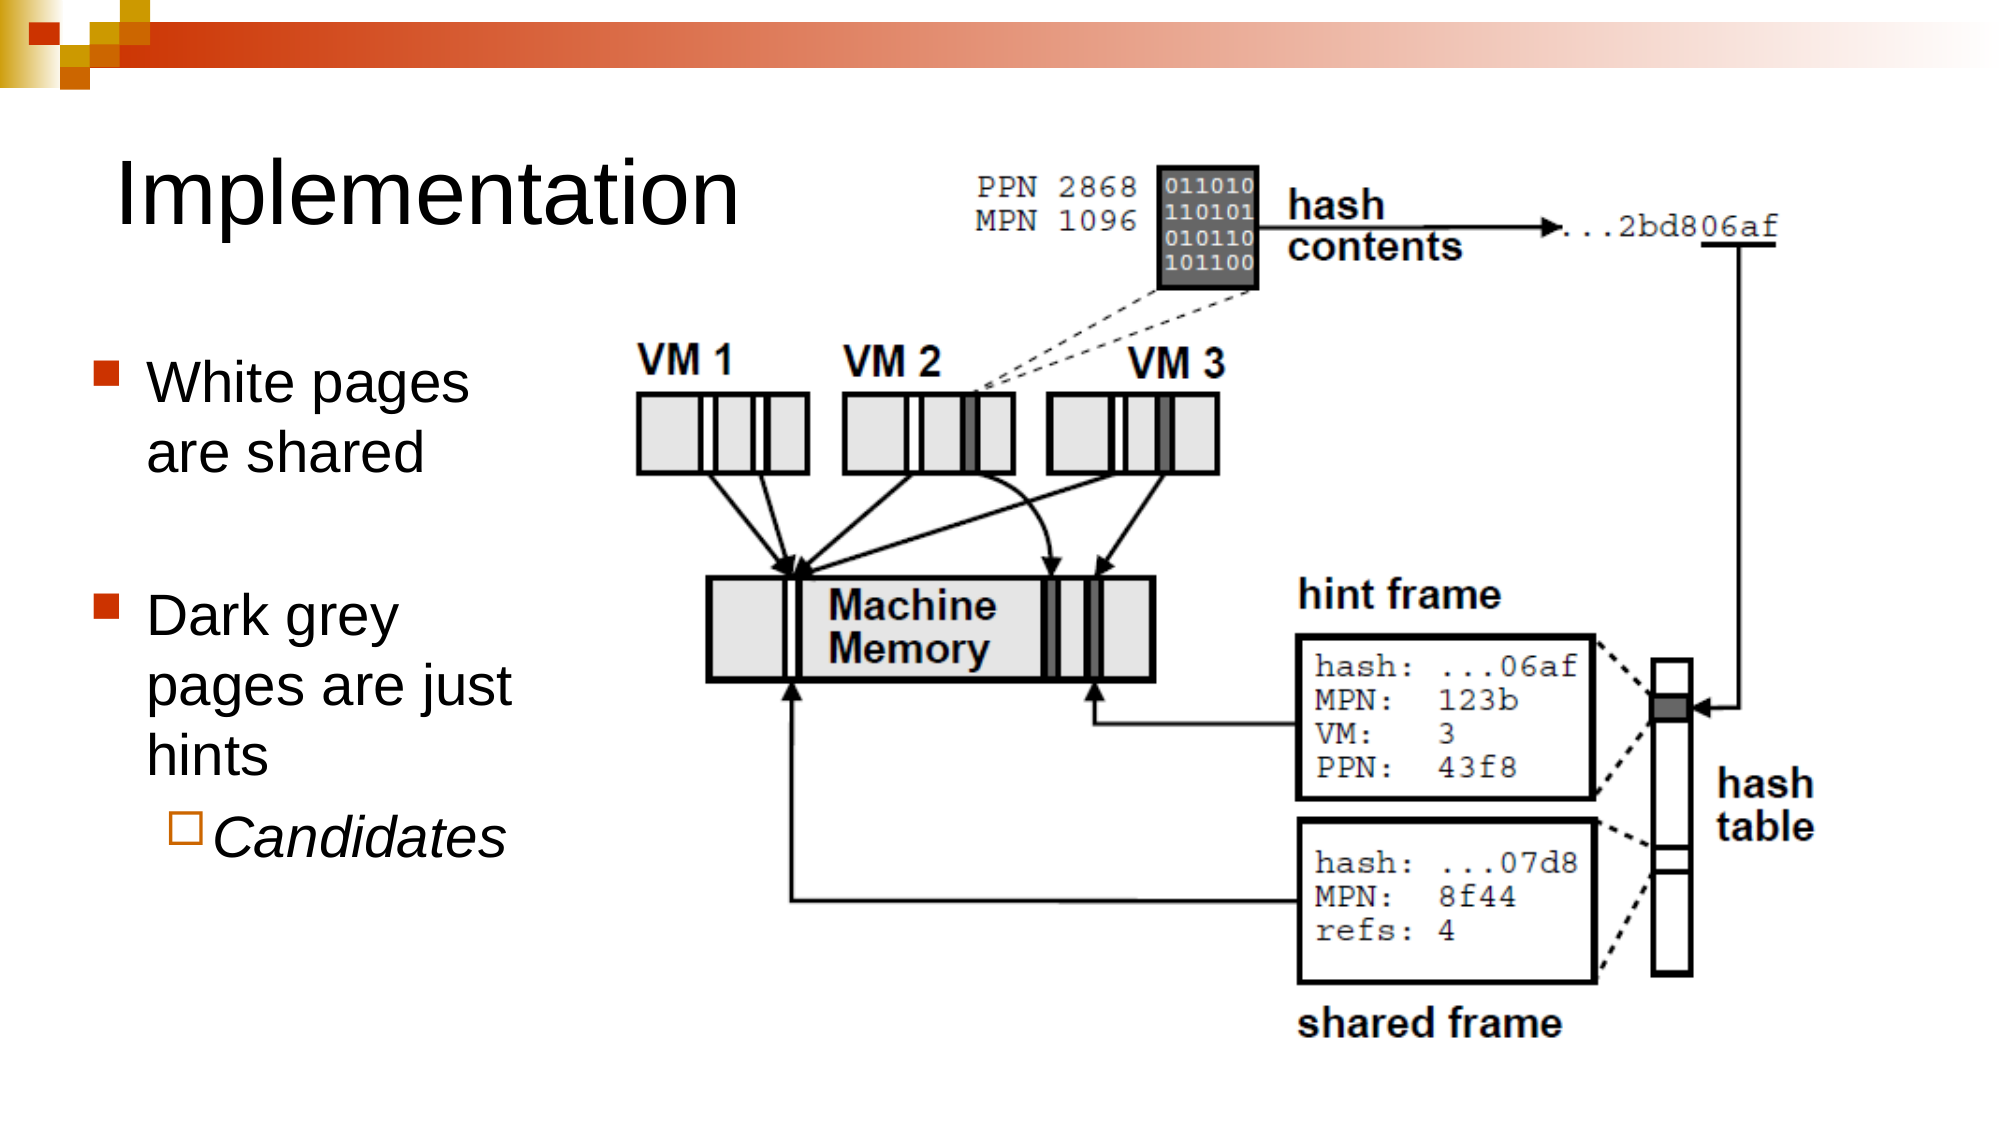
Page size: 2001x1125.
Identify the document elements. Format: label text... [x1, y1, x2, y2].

list White pages are shared Dark grey pages are just hints Candidates [75, 336, 533, 975]
picture [601, 143, 1969, 1080]
title Implementation [99, 75, 1900, 300]
